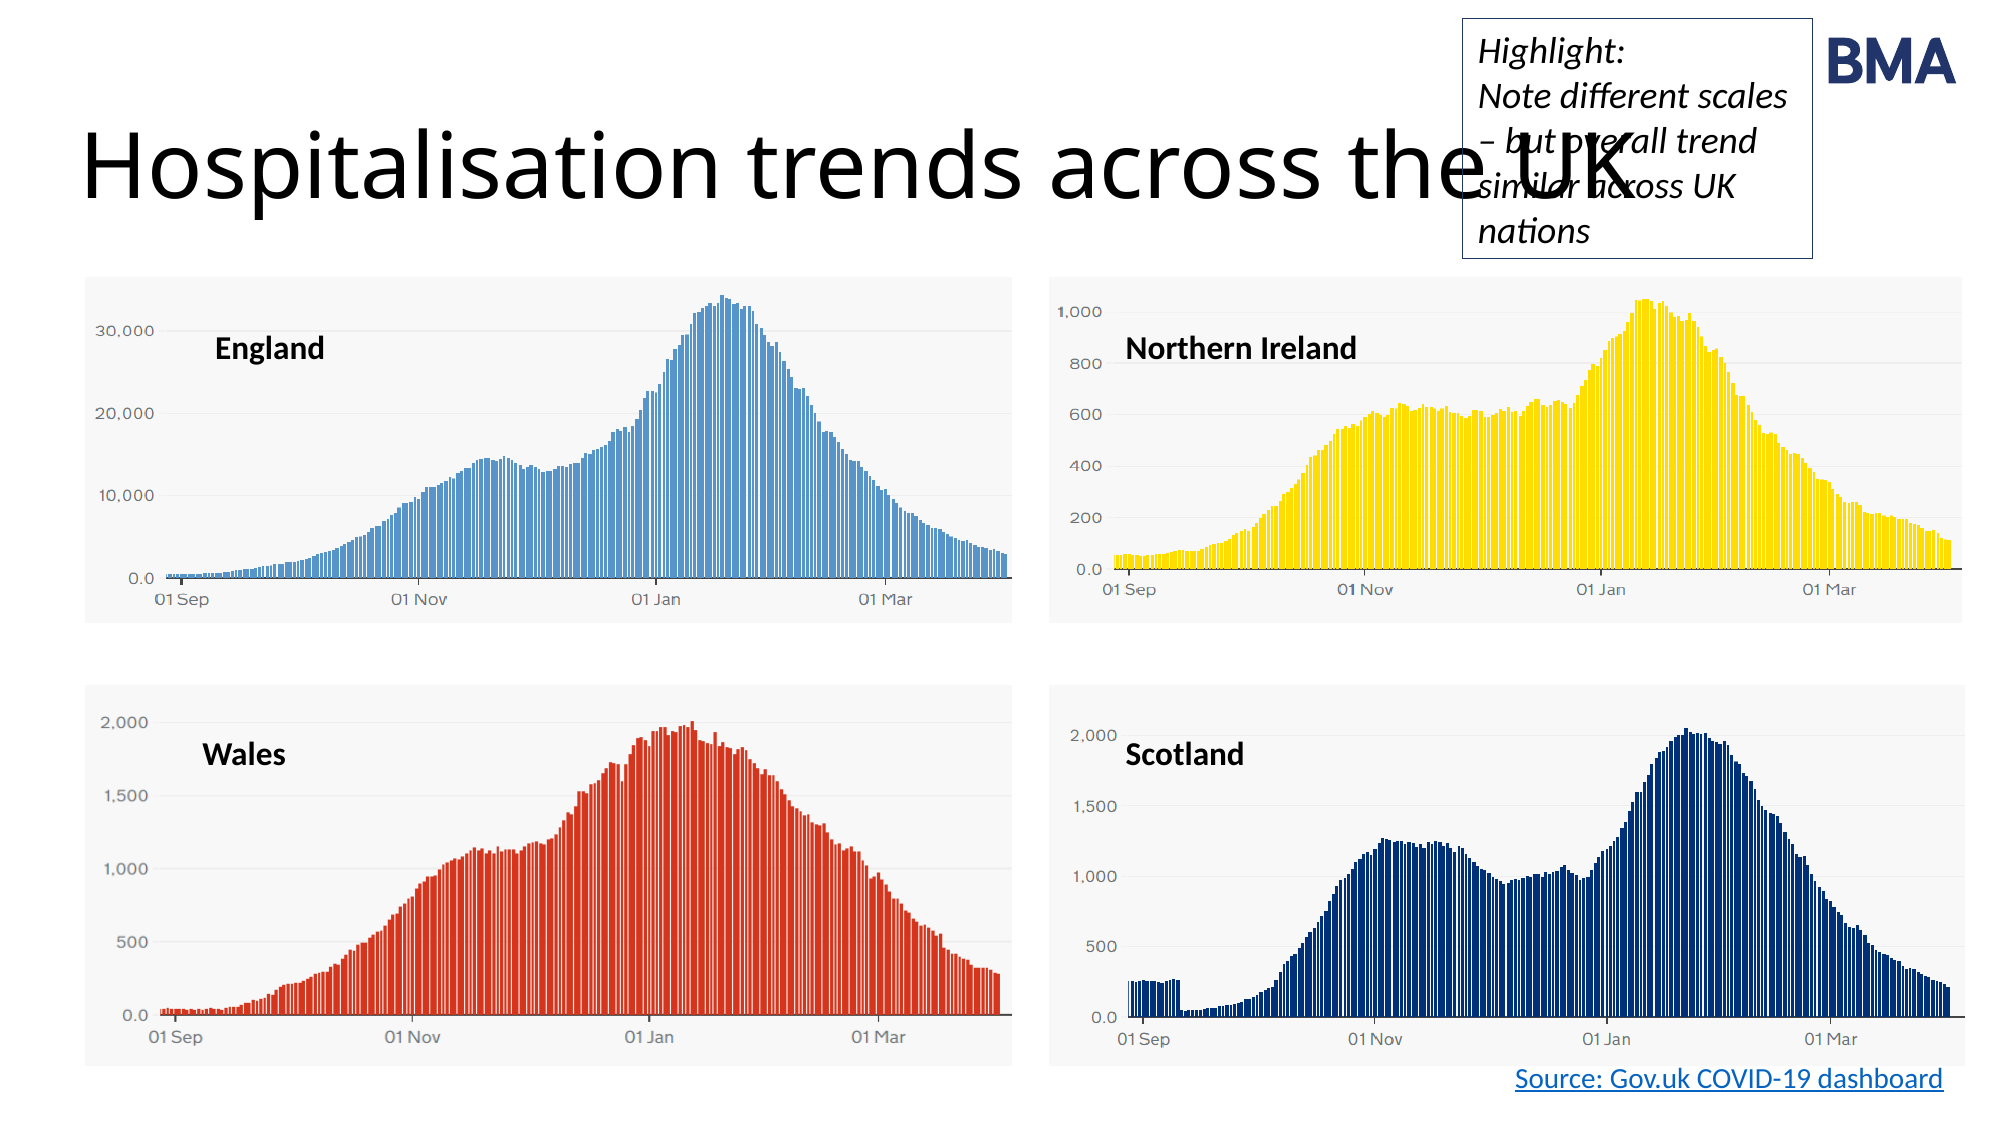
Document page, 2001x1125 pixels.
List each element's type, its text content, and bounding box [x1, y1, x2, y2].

text_box Source: Gov.uk COVID-19 dashboard [1500, 1066, 1959, 1102]
picture [85, 685, 1012, 1066]
text_box Highlight: Note different scales – but overall trend similar across UK nations [1462, 18, 1813, 259]
picture [85, 277, 1012, 623]
picture [1049, 685, 1965, 1066]
picture [1049, 277, 1962, 623]
title Hospitalisation trends across the UK [64, 59, 1863, 278]
